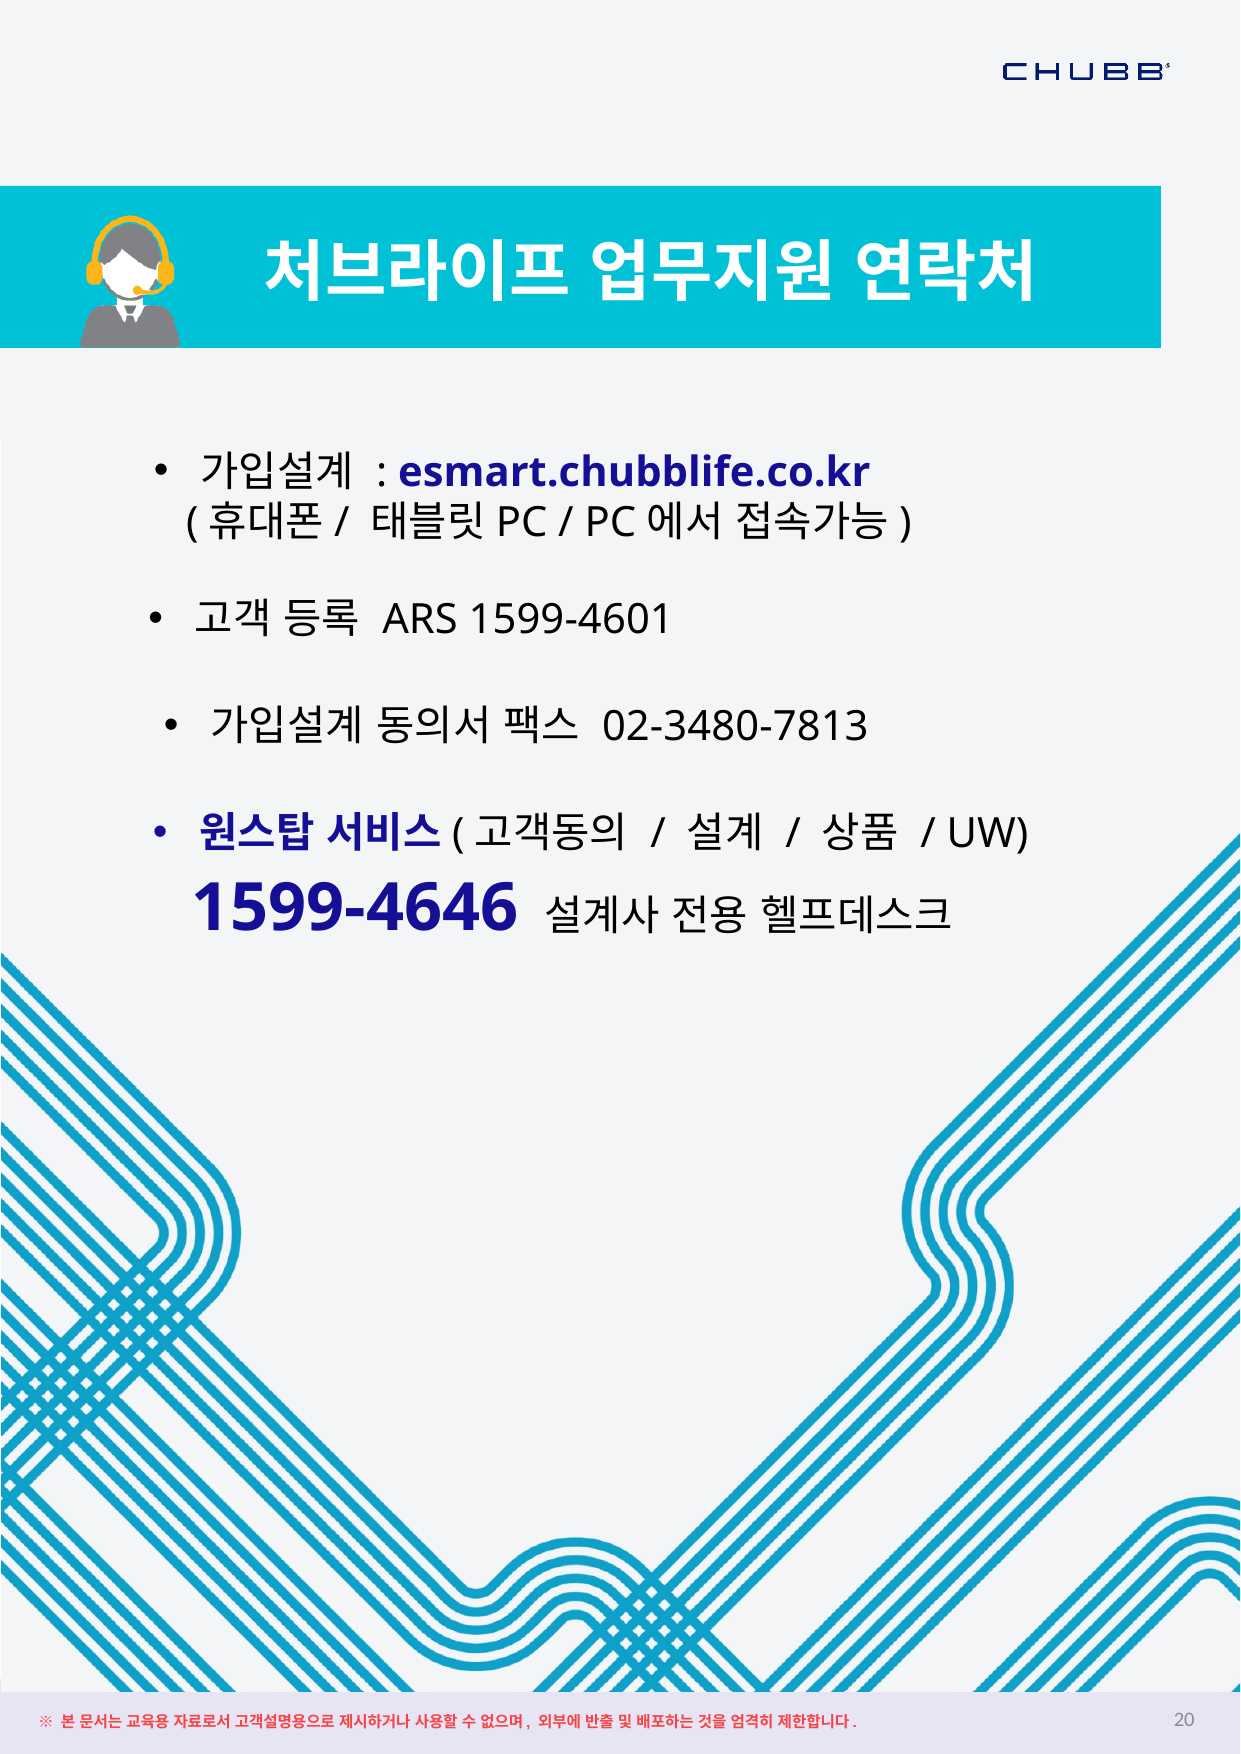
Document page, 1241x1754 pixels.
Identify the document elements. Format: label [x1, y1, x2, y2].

picture [79, 215, 180, 348]
text_box [133, 436, 1049, 955]
text_box [0, 0, 1241, 1692]
picture [1003, 63, 1170, 80]
